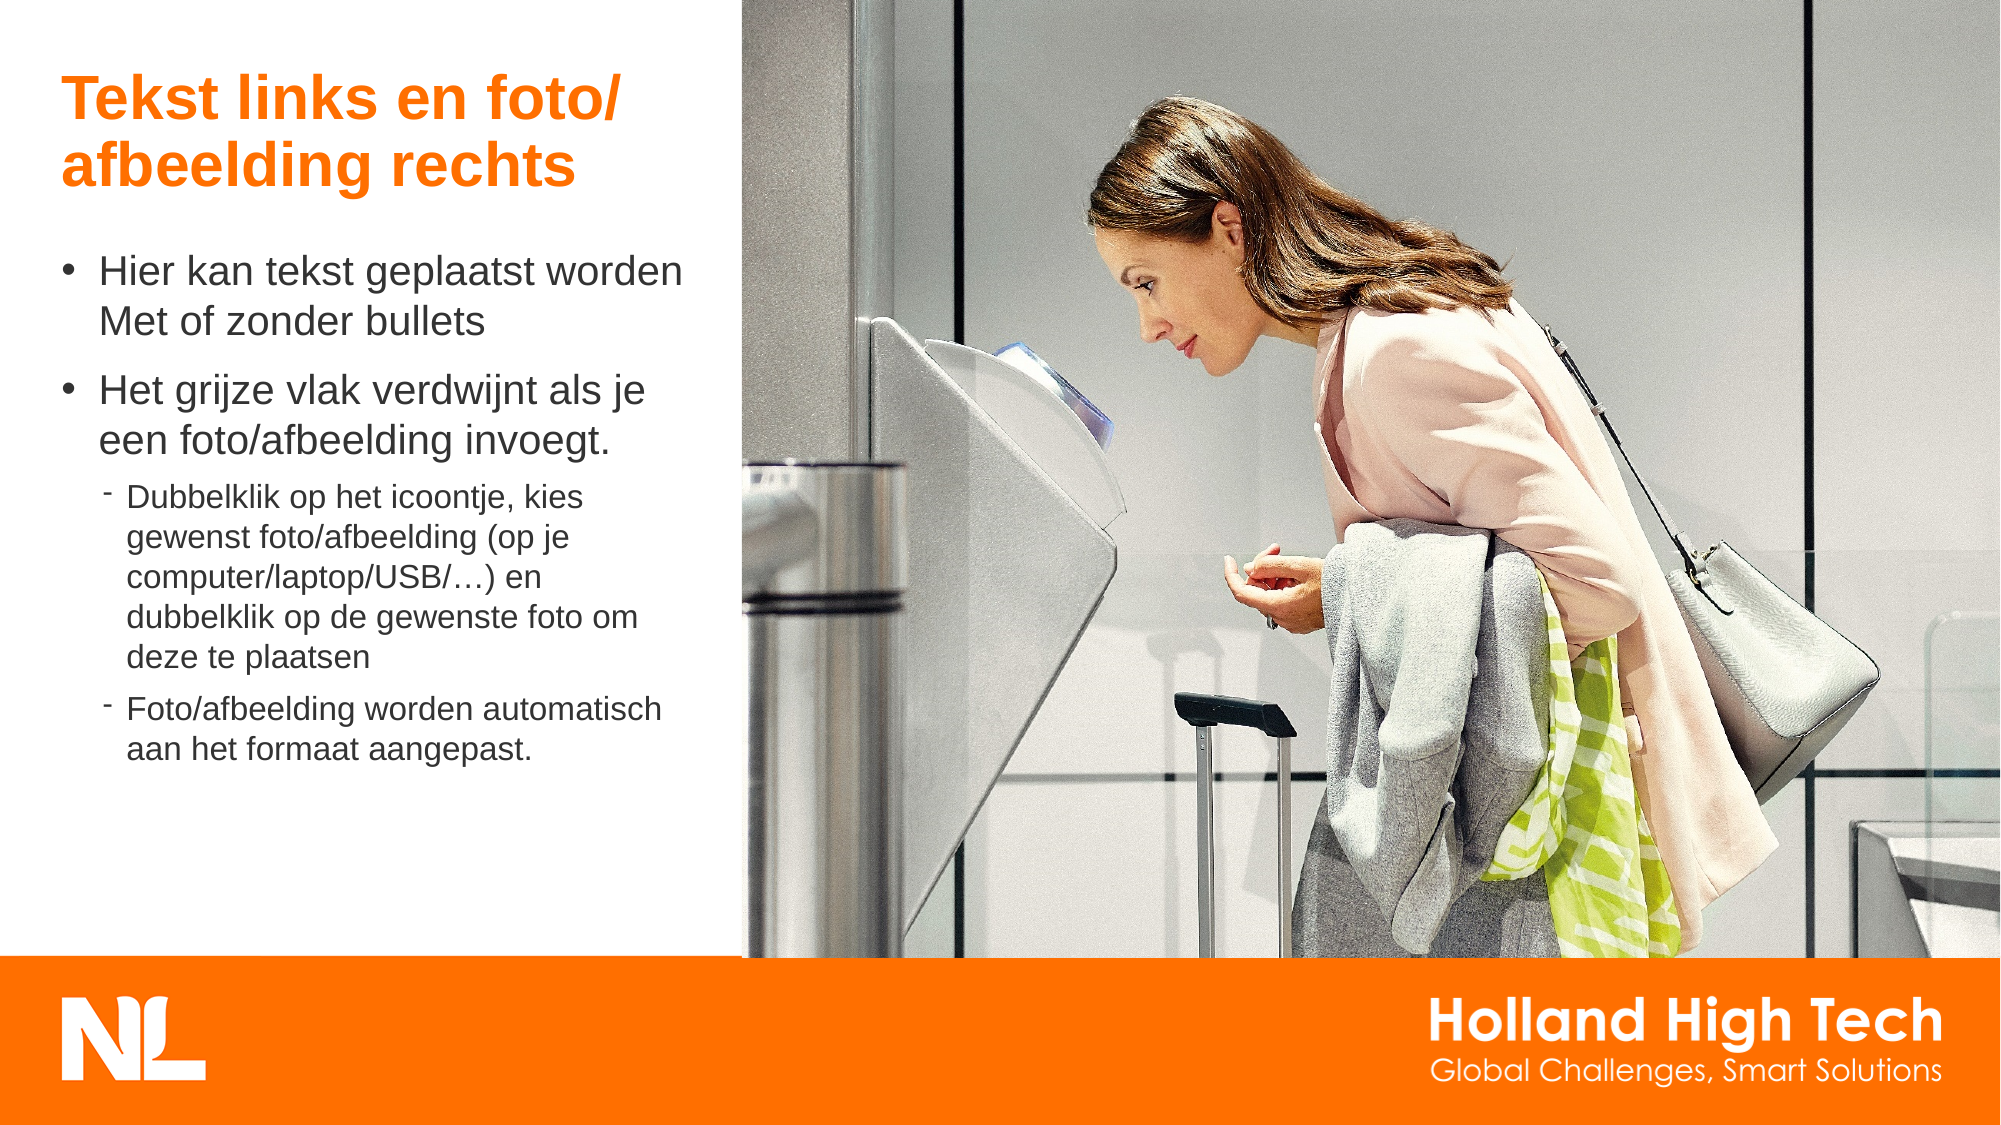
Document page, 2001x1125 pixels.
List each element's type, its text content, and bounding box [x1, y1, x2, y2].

picture [0, 0, 2001, 1125]
title Tekst links en foto/ afbeelding rechts [61, 59, 692, 201]
list Hier kan tekst geplaatst worden Met of zonder bullets Het grijze vlak verdwijnt als je een foto/afbeelding invoegt. Dubbelklik op het icoontje, kies gewenst foto/afbeelding (op je computer/laptop/USB/…) en dubbelklik op de gewenste foto om deze te plaatsen Foto/afbeelding worden automatisch aan het formaat aangepast. [61, 243, 692, 895]
